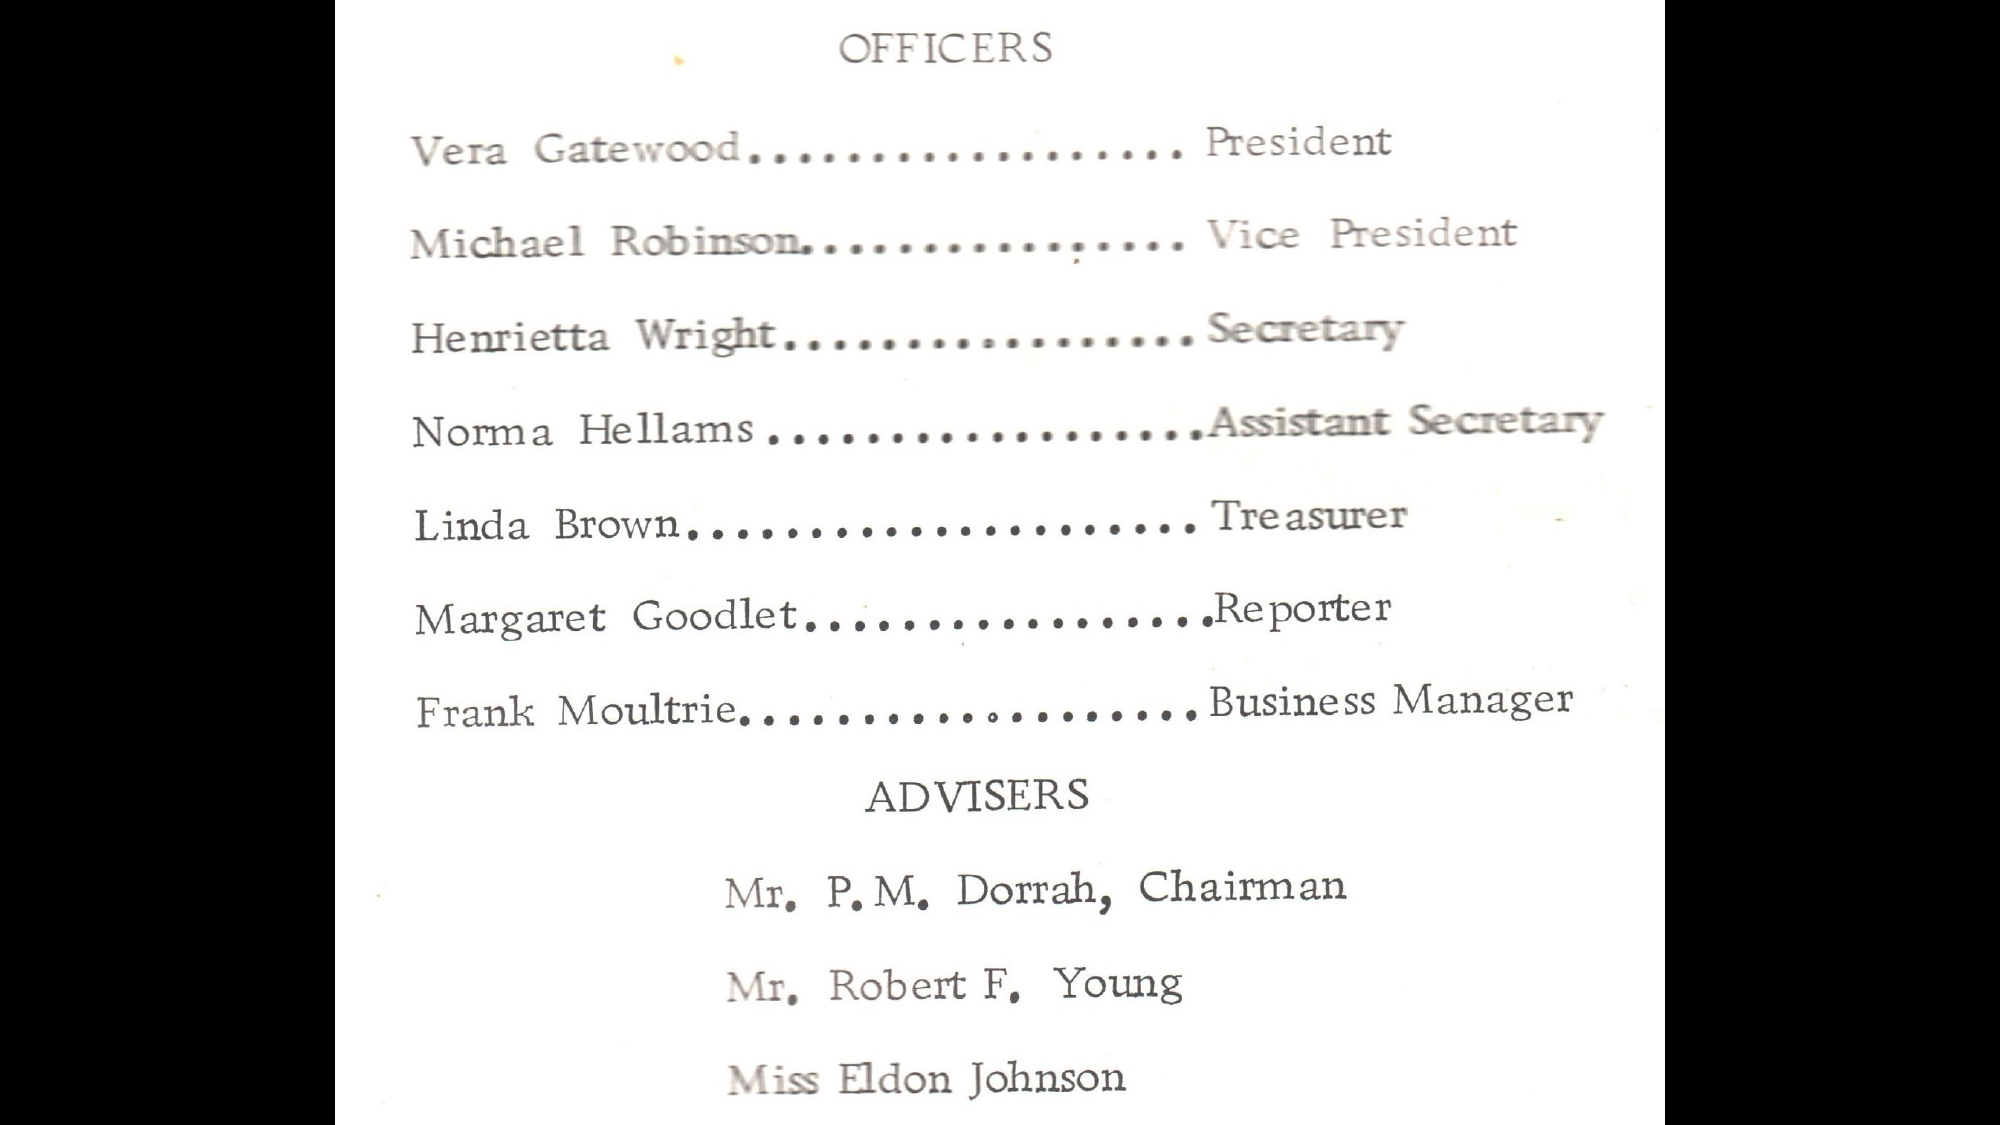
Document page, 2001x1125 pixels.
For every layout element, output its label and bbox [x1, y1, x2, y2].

picture [335, 0, 1665, 1125]
